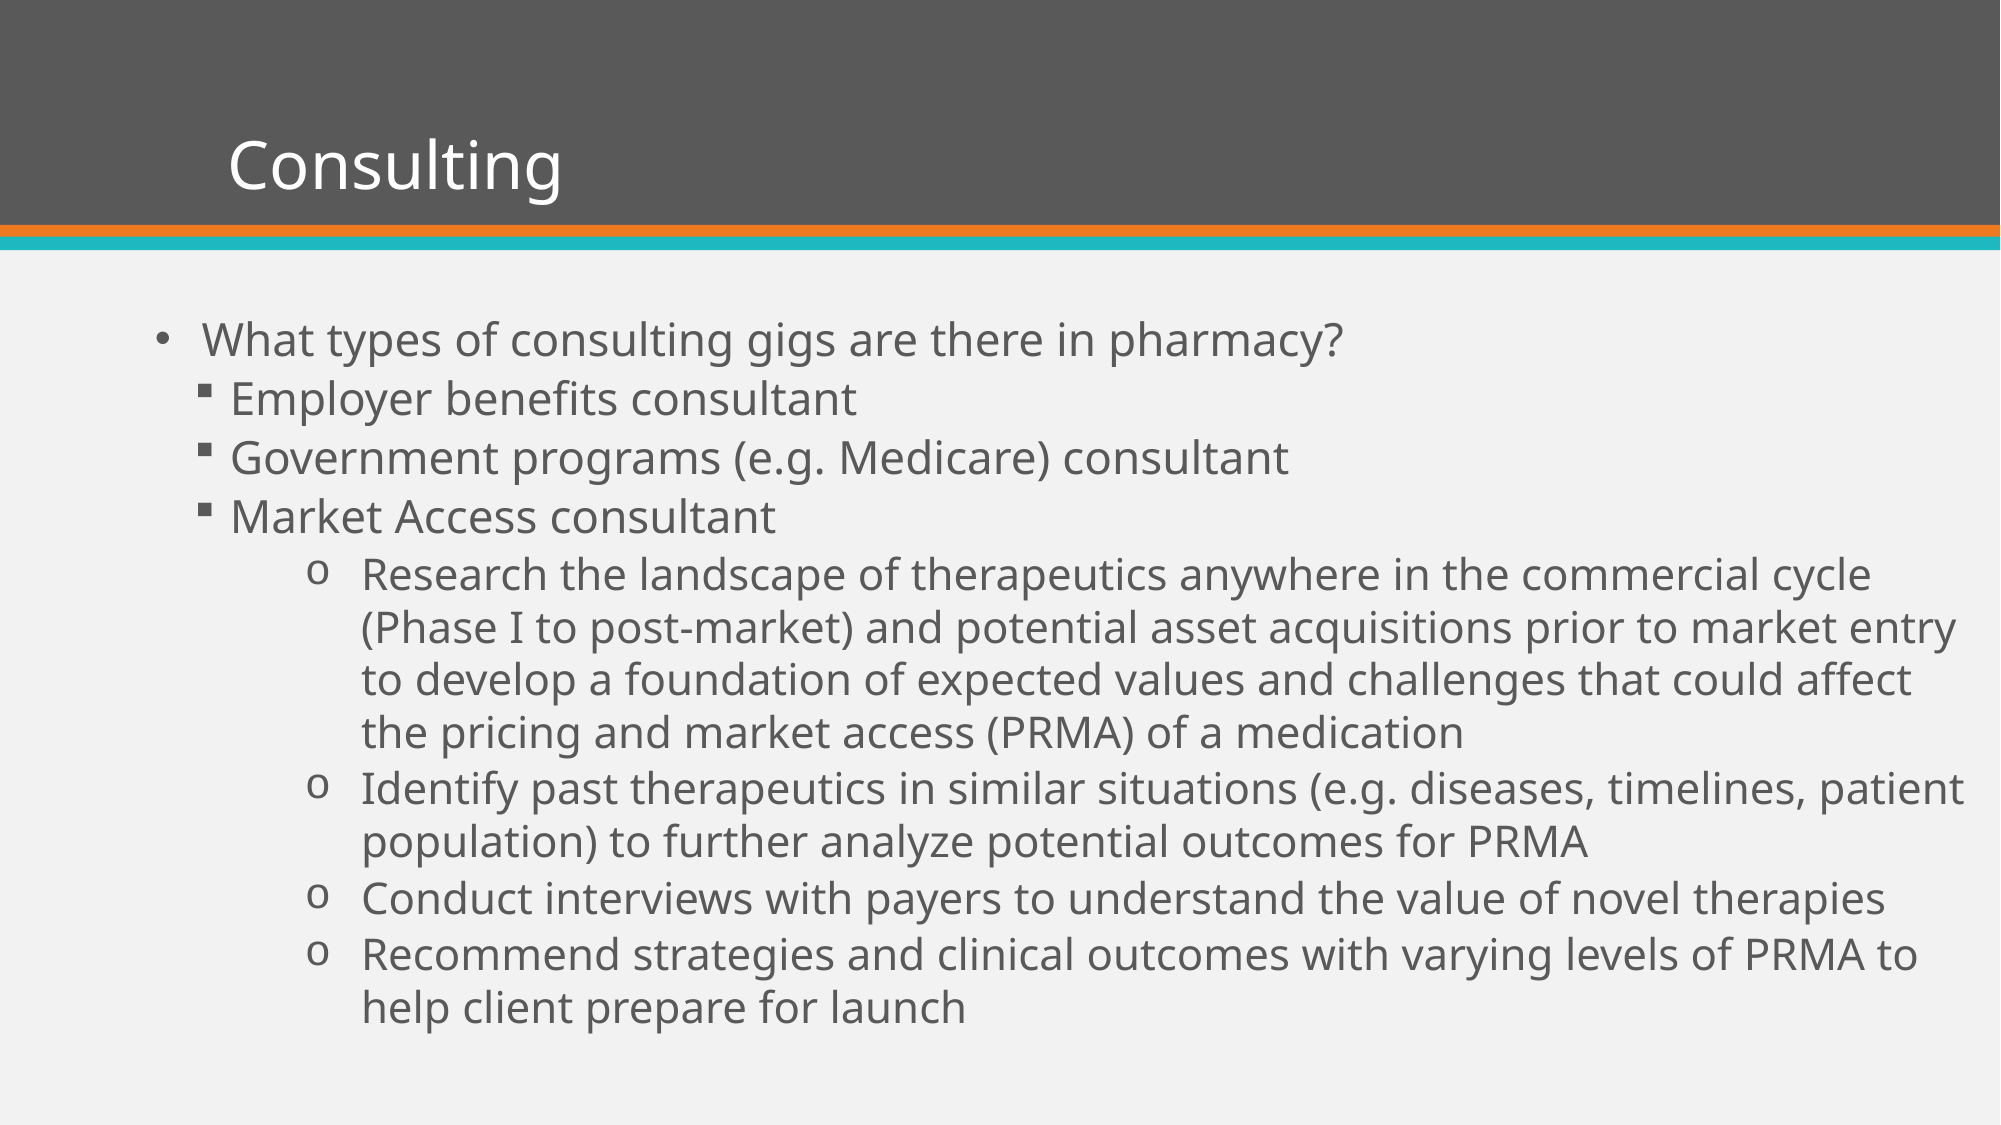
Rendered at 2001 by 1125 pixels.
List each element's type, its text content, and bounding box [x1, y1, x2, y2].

title Consulting [212, 41, 1788, 212]
text_box What types of consulting gigs are there in pharmacy? Employer benefits consultant Government programs (e.g. Medicare) consultant Market Access consultant Research the landscape of therapeutics anywhere in the commercial cycle (Phase I to post-market) and potential asset acquisitions prior to market entry to develop a foundation of expected values and challenges that could affect the pricing and market access (PRMA) of a medication Identify past therapeutics in similar situations (e.g. diseases, timelines, patient population) to further analyze potential outcomes for PRMA Conduct interviews with payers to understand the value of novel therapies Recommend strategies and clinical outcomes with varying levels of PRMA to help client prepare for launch [139, 302, 2000, 1095]
